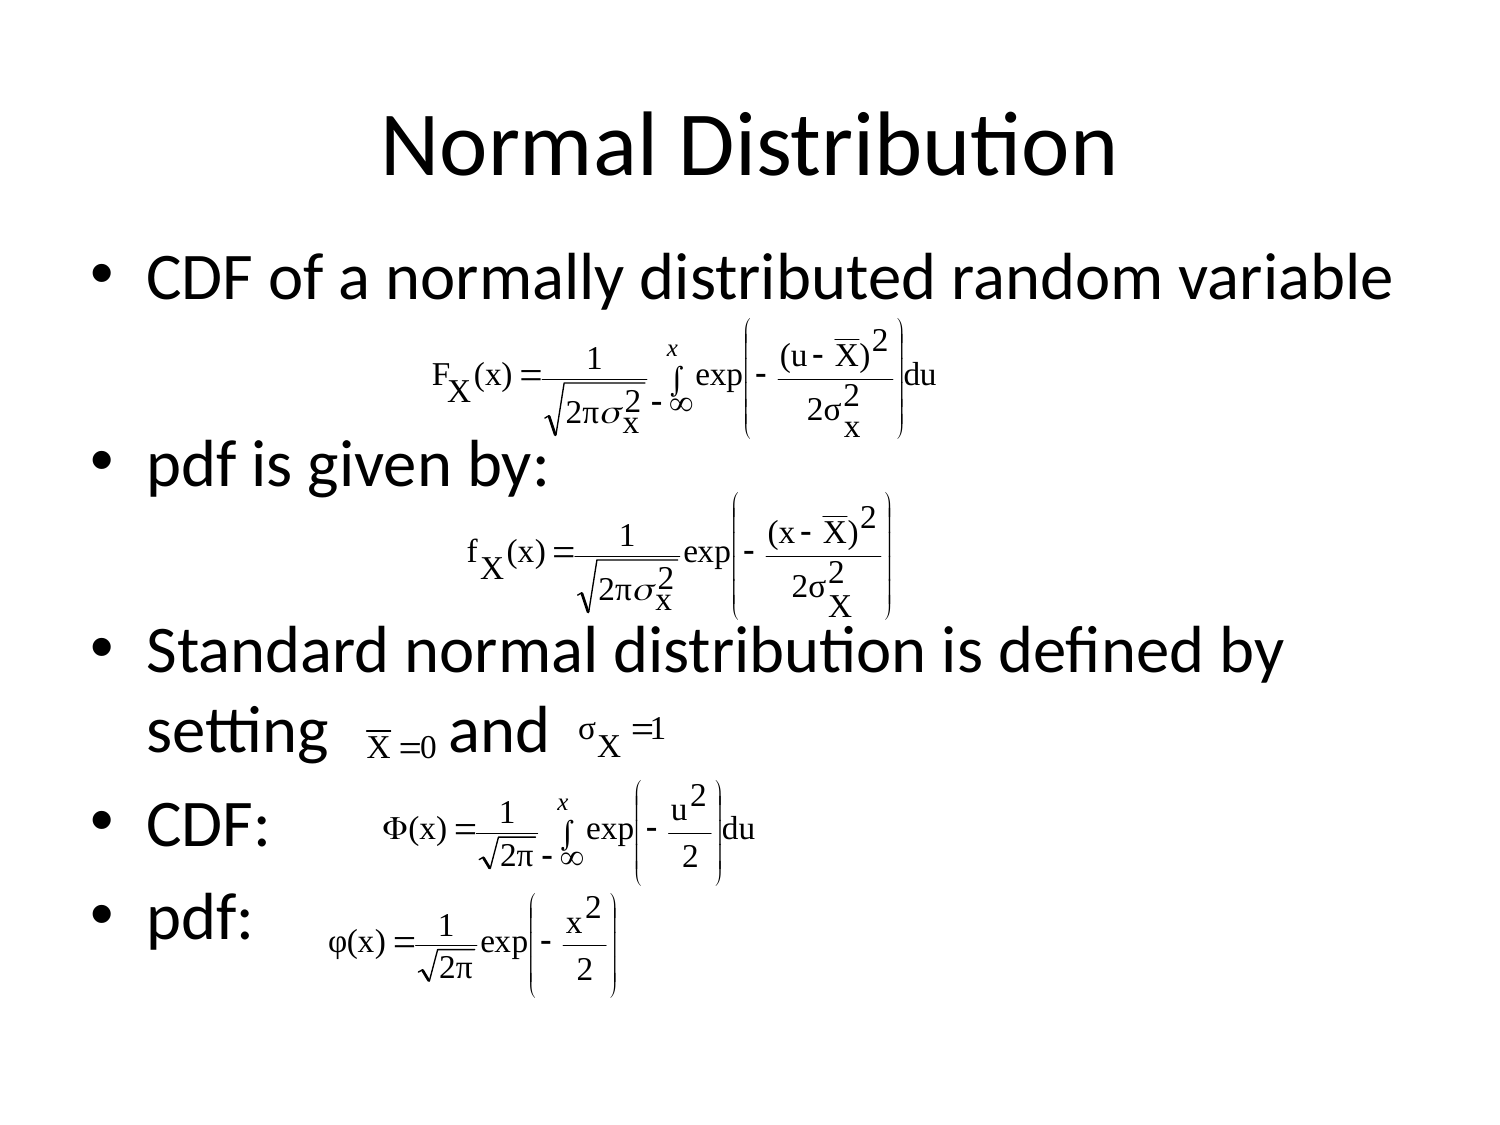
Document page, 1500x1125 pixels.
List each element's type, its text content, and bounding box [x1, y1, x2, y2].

title Normal Distribution [75, 45, 1425, 224]
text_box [324, 887, 624, 1005]
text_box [427, 312, 943, 447]
list CDF of a normally distributed random variable pdf is given by: Standard normal distribution is defined by setting and CDF: pdf: [75, 224, 1425, 1063]
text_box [574, 712, 667, 763]
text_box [362, 724, 440, 765]
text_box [463, 487, 898, 626]
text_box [378, 774, 761, 892]
